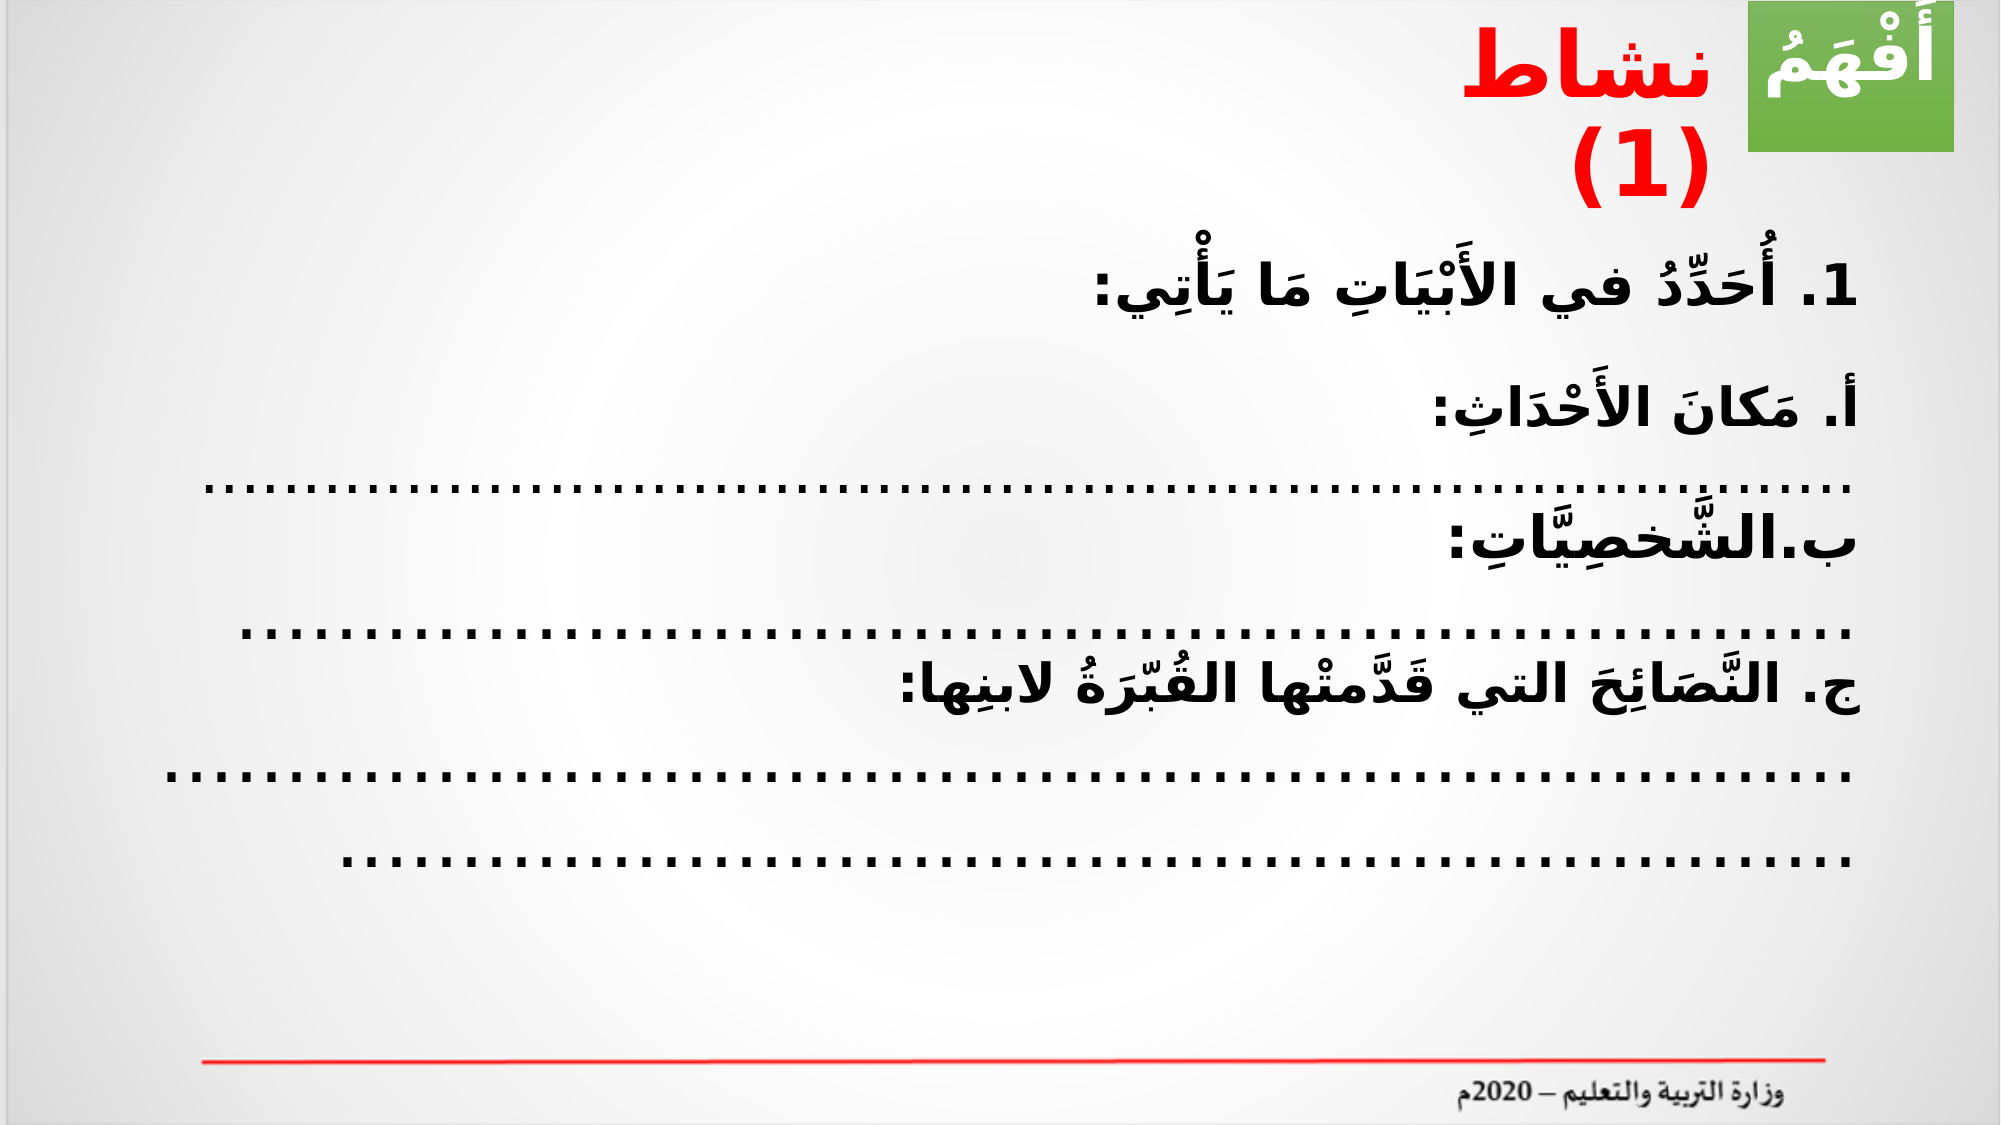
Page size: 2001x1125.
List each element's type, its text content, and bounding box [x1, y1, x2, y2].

text_box أَفْهَمُ [1748, 1, 1954, 152]
title نشاط (1) [1397, 8, 1731, 226]
picture [0, 0, 2001, 1125]
list 1. أُحَدِّدُ في الأَبْيَاتِ مَا يَأْتِي: أ. مَكانَ الأَحْدَاثِ: ................................................................................. ب.الشَّخصِيَّاتِ: ................................................................. ج. النَّصَائِحَ التي قَدَّمتْها القُبّرَةُ لابنِها: ................................................................................................................................. [137, 248, 1875, 1014]
